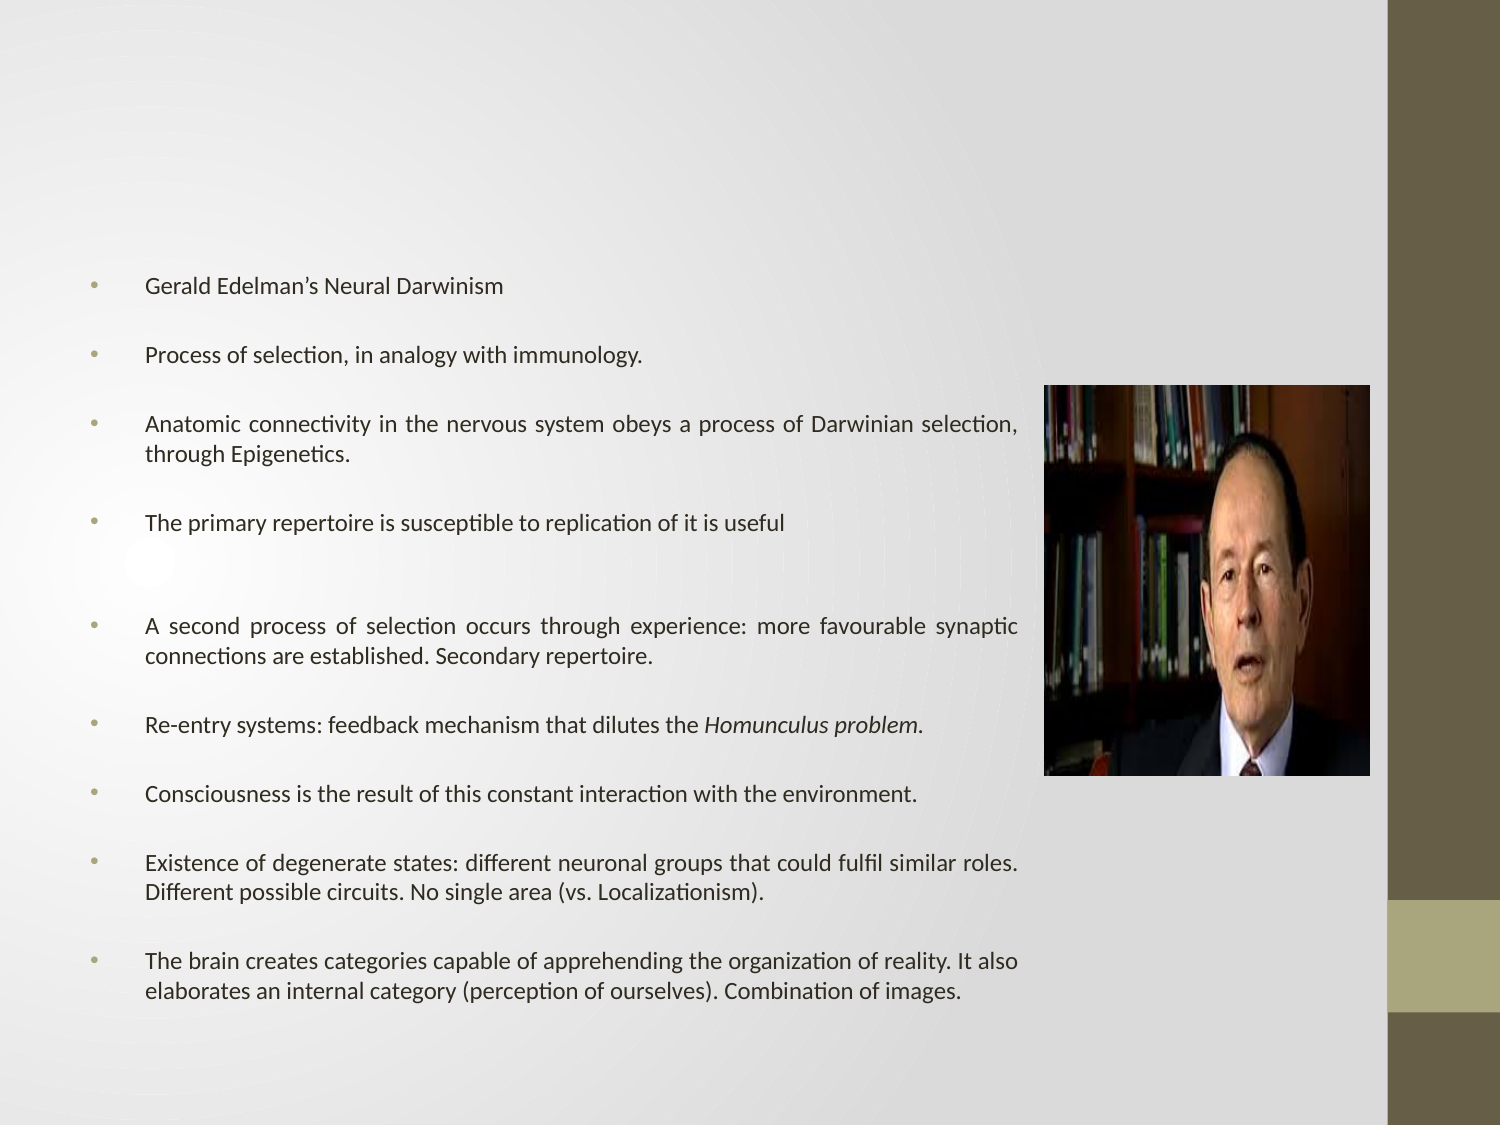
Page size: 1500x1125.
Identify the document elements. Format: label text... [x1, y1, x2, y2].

list Gerald Edelman’s Neural Darwinism Process of selection, in analogy with immunology. Anatomic connectivity in the nervous system obeys a process of Darwinian selection, through Epigenetics. The primary repertoire is susceptible to replication of it is useful A second process of selection occurs through experience: more favourable synaptic connections are established. Secondary repertoire. Re-entry systems: feedback mechanism that dilutes the Homunculus problem. Consciousness is the result of this constant interaction with the environment. Existence of degenerate states: different neuronal groups that could fulfil similar roles. Different possible circuits. No single area (vs. Localizationism). The brain creates categories capable of apprehending the organization of reality. It also elaborates an internal category (perception of ourselves). Combination of images. [75, 262, 1034, 1050]
picture [1043, 384, 1371, 776]
